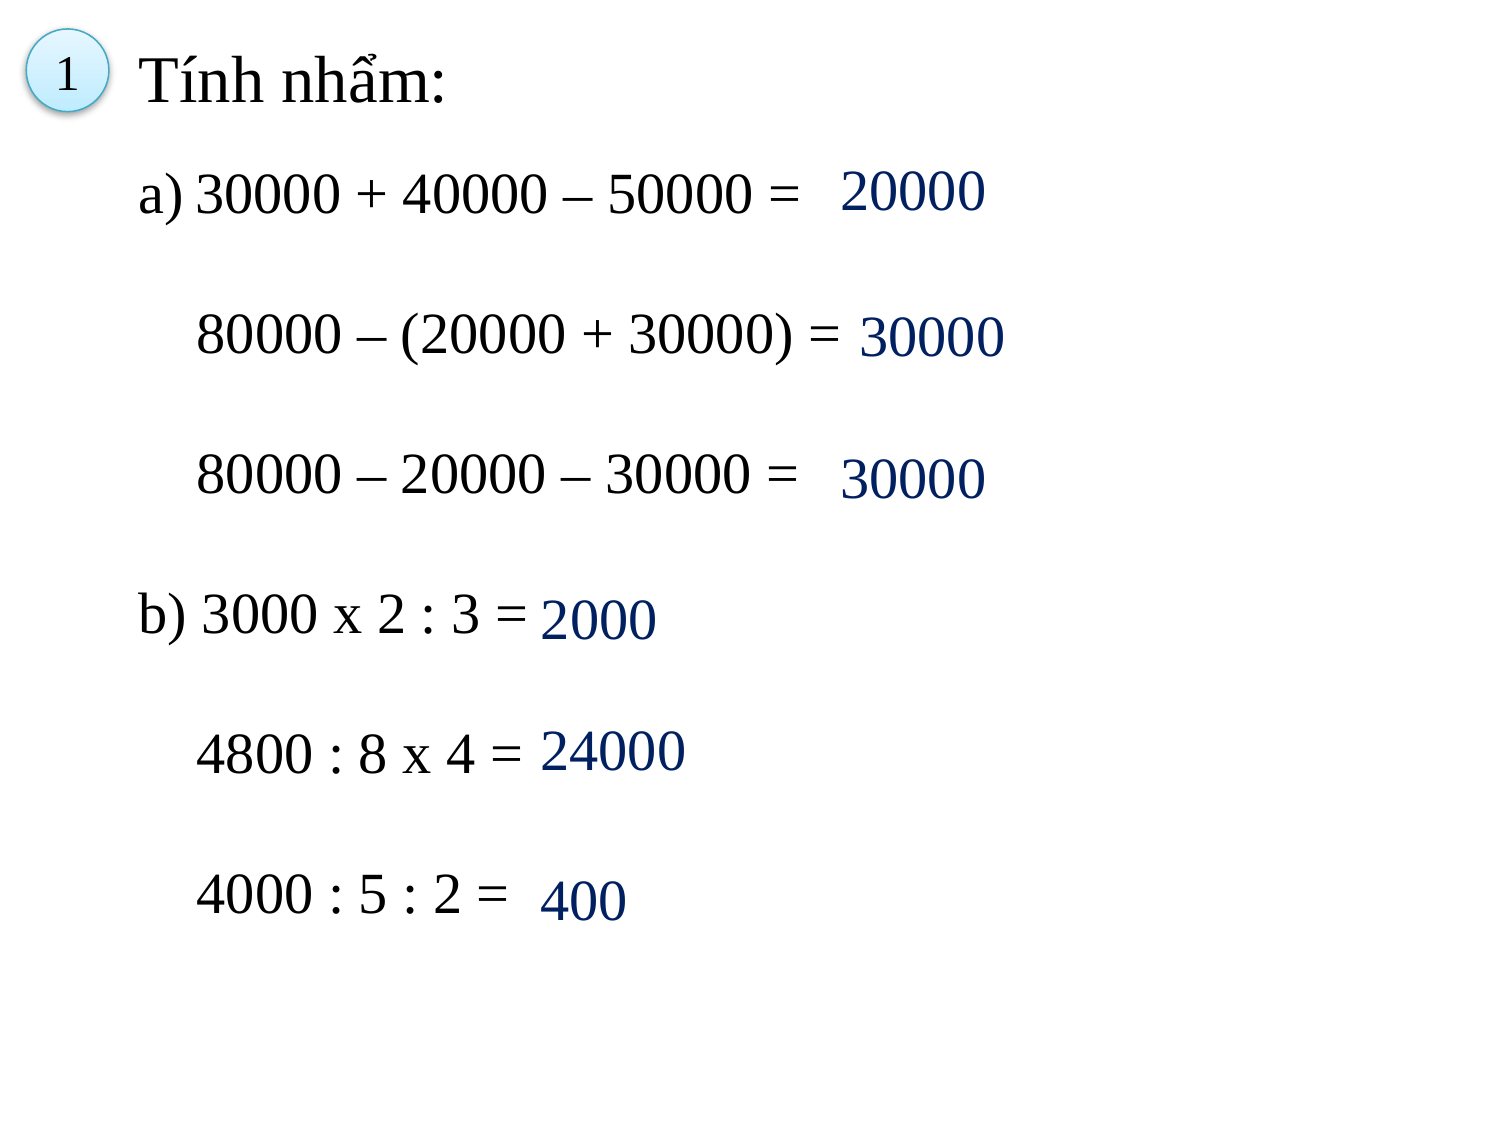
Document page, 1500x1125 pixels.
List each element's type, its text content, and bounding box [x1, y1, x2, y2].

text_box 1 [25, 28, 110, 113]
text_box 30000 + 40000 – 50000 = 80000 – (20000 + 30000) = 80000 – 20000 – 30000 = b) 3000 x 2 : 3 = 4800 : 8 x 4 = 4000 : 5 : 2 = [123, 147, 1317, 933]
text_box 400 [525, 854, 815, 940]
text_box 2000 [526, 574, 816, 659]
text_box 30000 [844, 290, 1134, 376]
text_box 30000 [825, 432, 1115, 518]
text_box 20000 [825, 144, 1115, 230]
text_box Tính nhẩm: [124, 28, 1436, 124]
text_box 24000 [525, 704, 815, 789]
